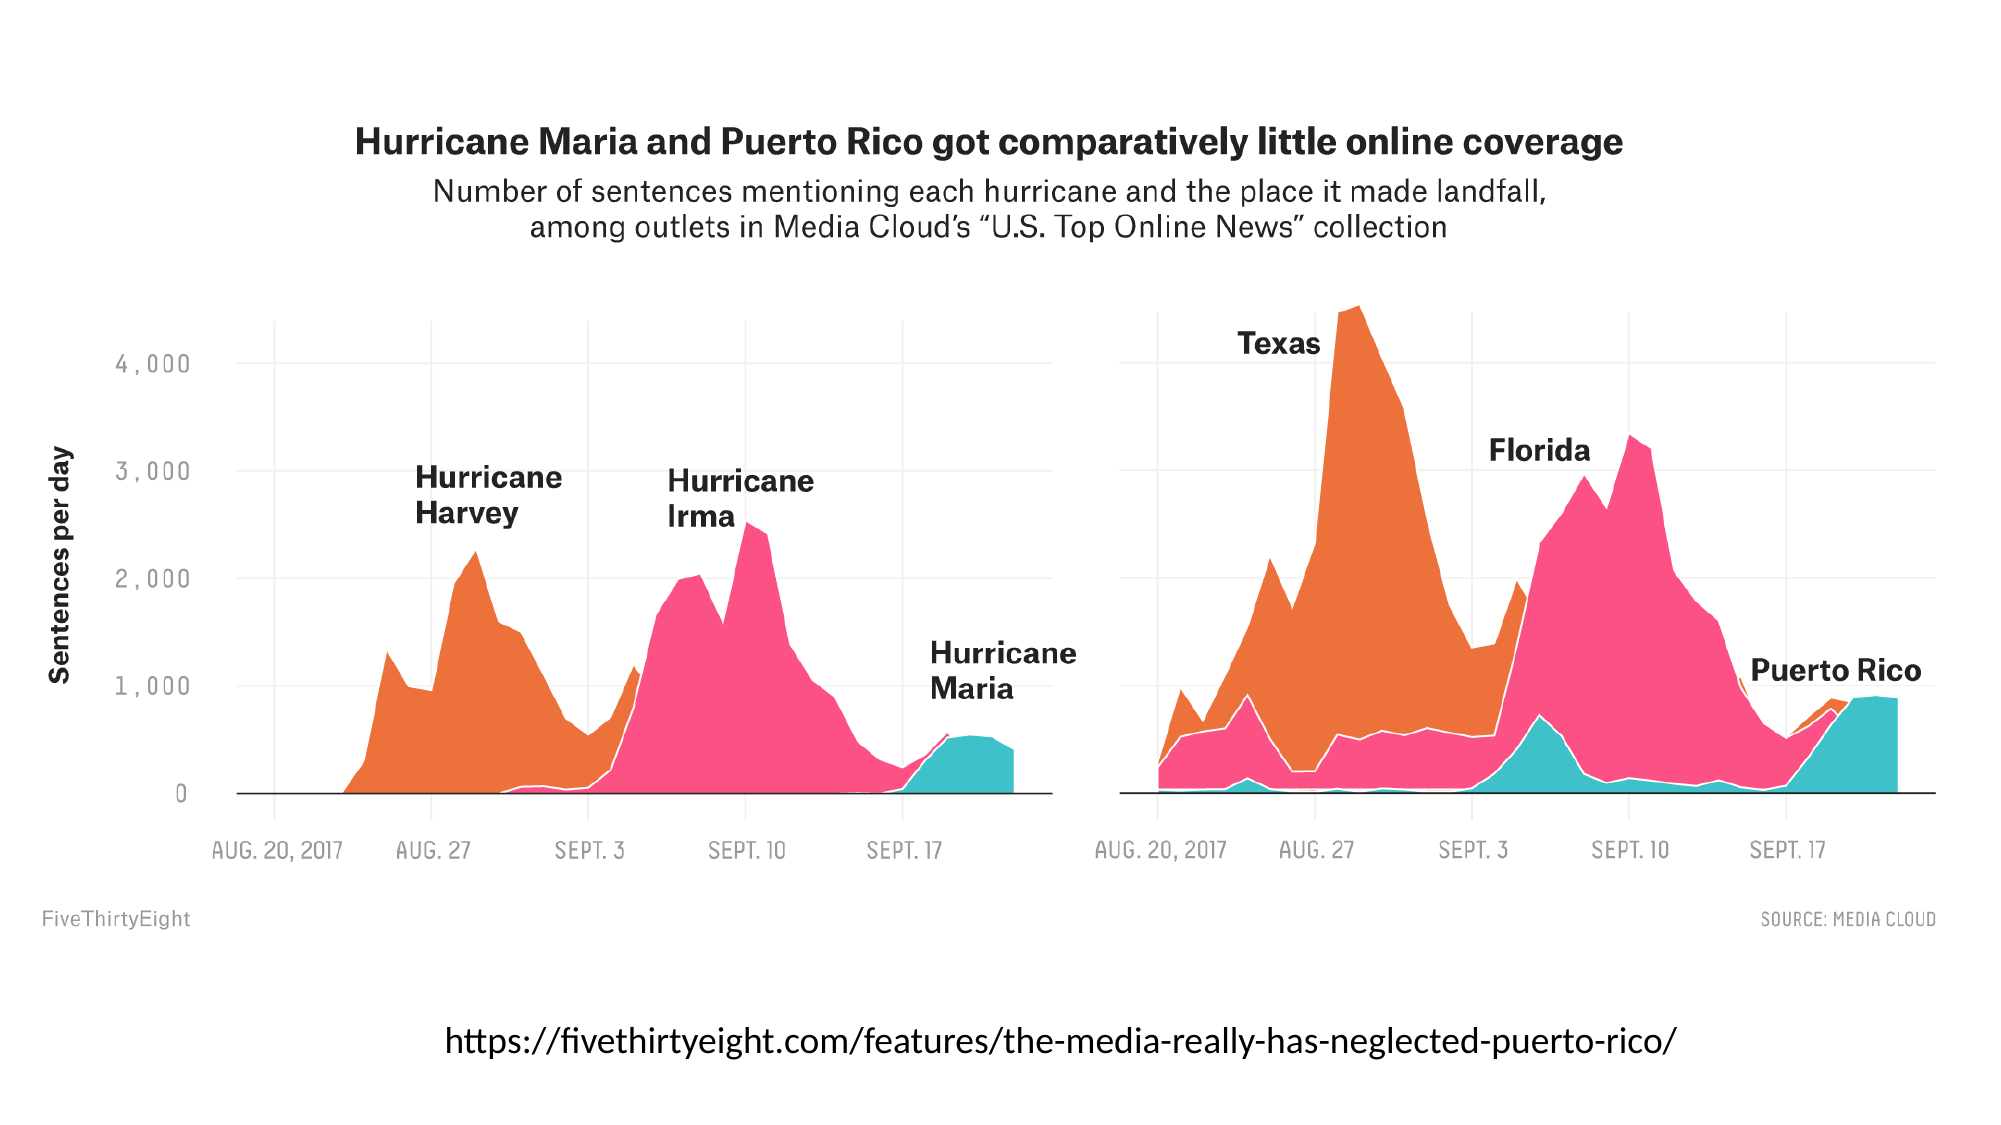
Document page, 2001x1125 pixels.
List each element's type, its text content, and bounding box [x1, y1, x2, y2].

picture [41, 119, 1936, 939]
text_box https://fivethirtyeight.com/features/the-media-really-has-neglected-puerto-rico/ [429, 1008, 1694, 1068]
